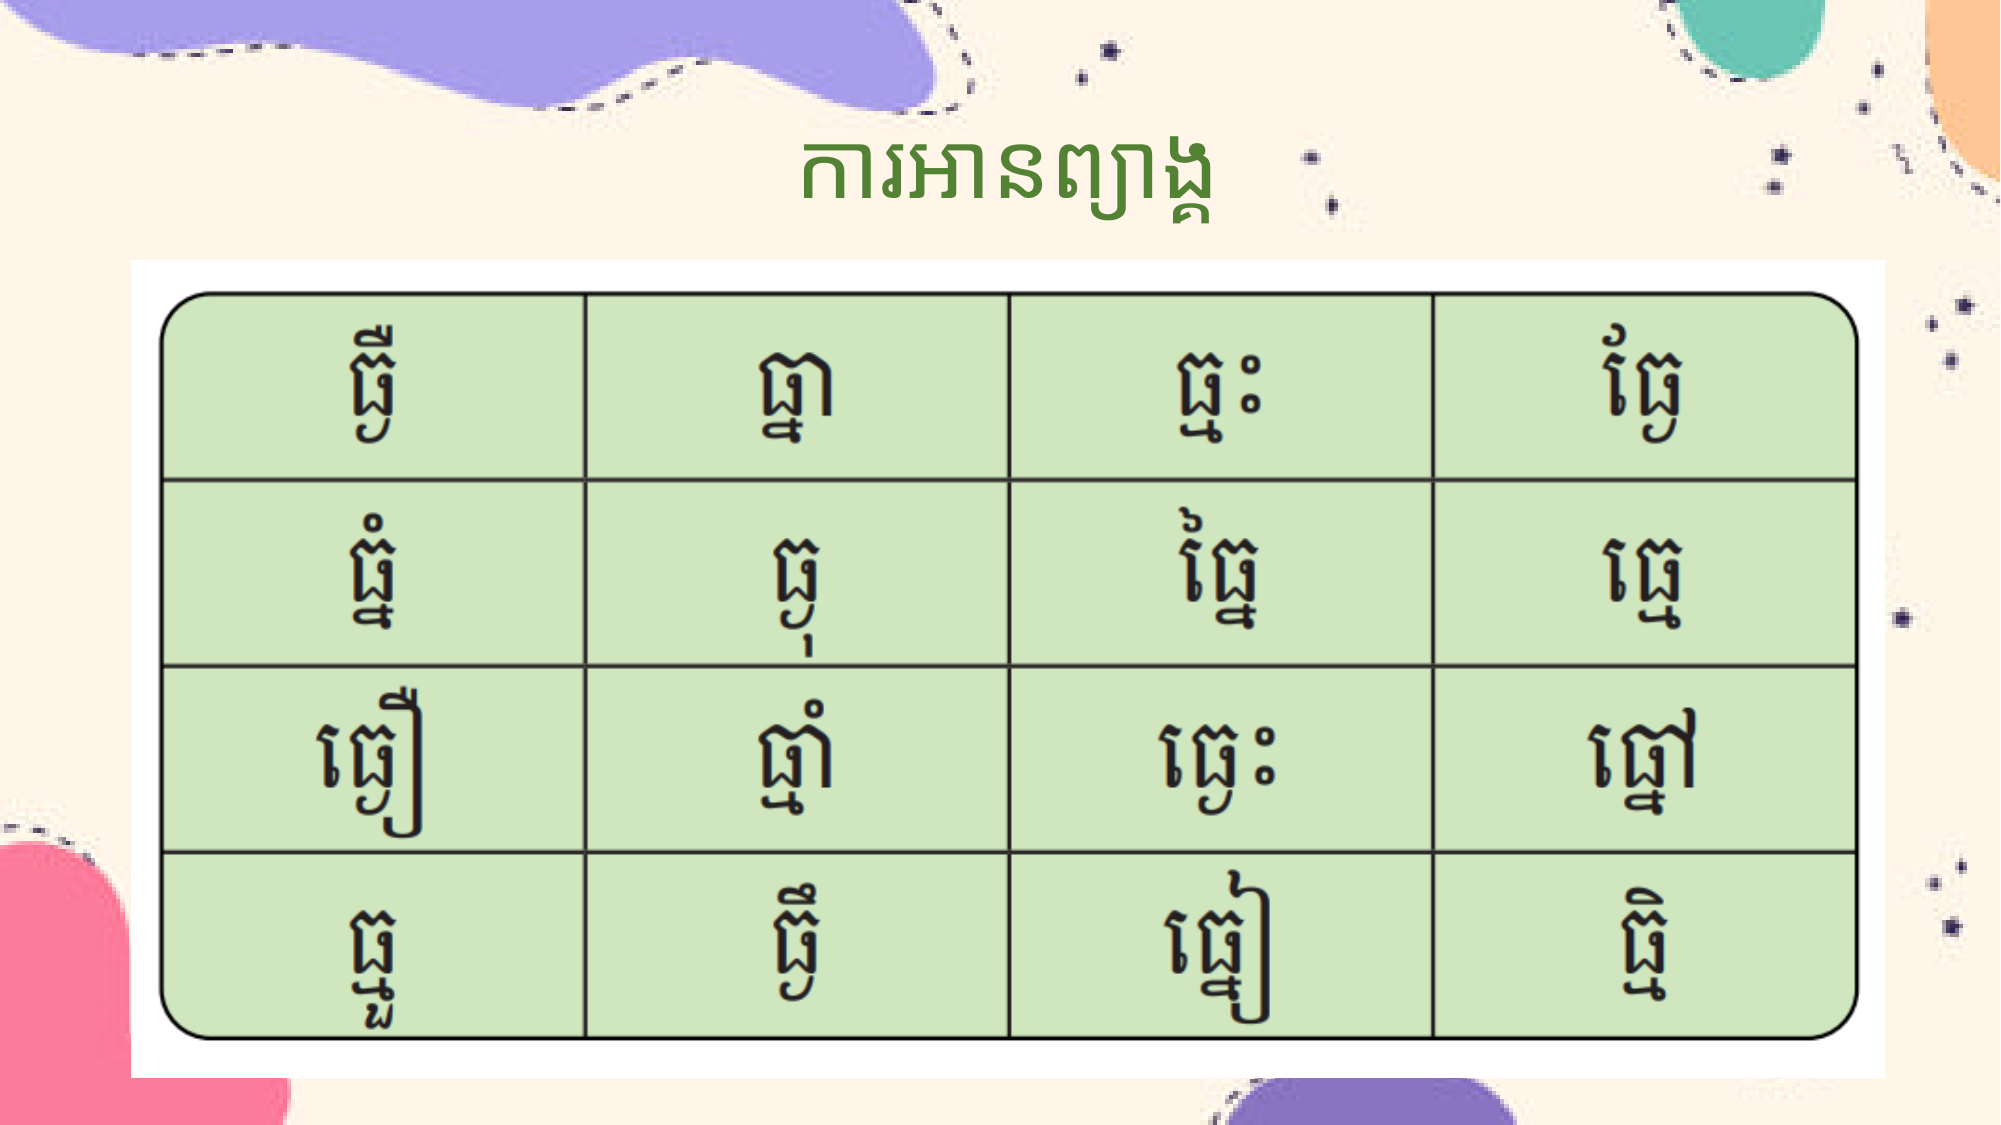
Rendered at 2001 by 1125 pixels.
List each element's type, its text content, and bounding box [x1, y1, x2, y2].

picture [0, 0, 2001, 1125]
title ការអានព្យាង្គ [145, 123, 1871, 215]
